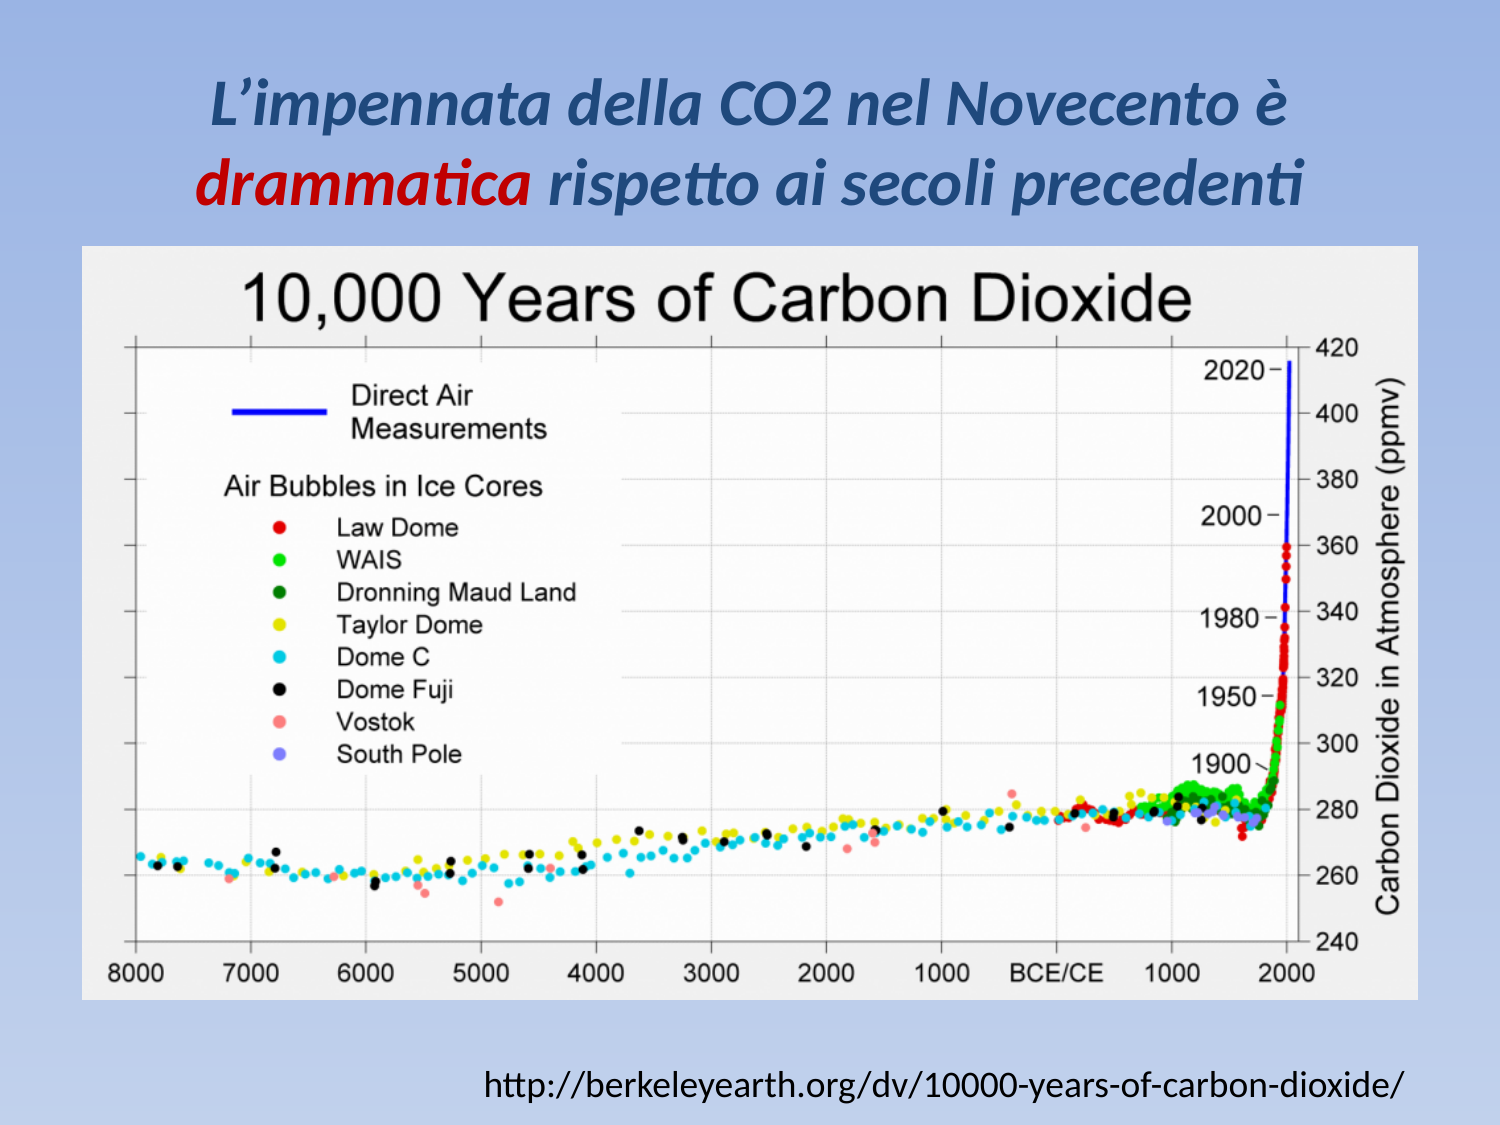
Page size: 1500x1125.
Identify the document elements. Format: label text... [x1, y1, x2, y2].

title L’impennata della CO2 nel Novecento è drammatica rispetto ai secoli precedenti [75, 45, 1425, 233]
text_box http://berkeleyearth.org/dv/10000-years-of-carbon-dioxide/ [468, 1052, 1500, 1113]
picture [81, 245, 1419, 1000]
